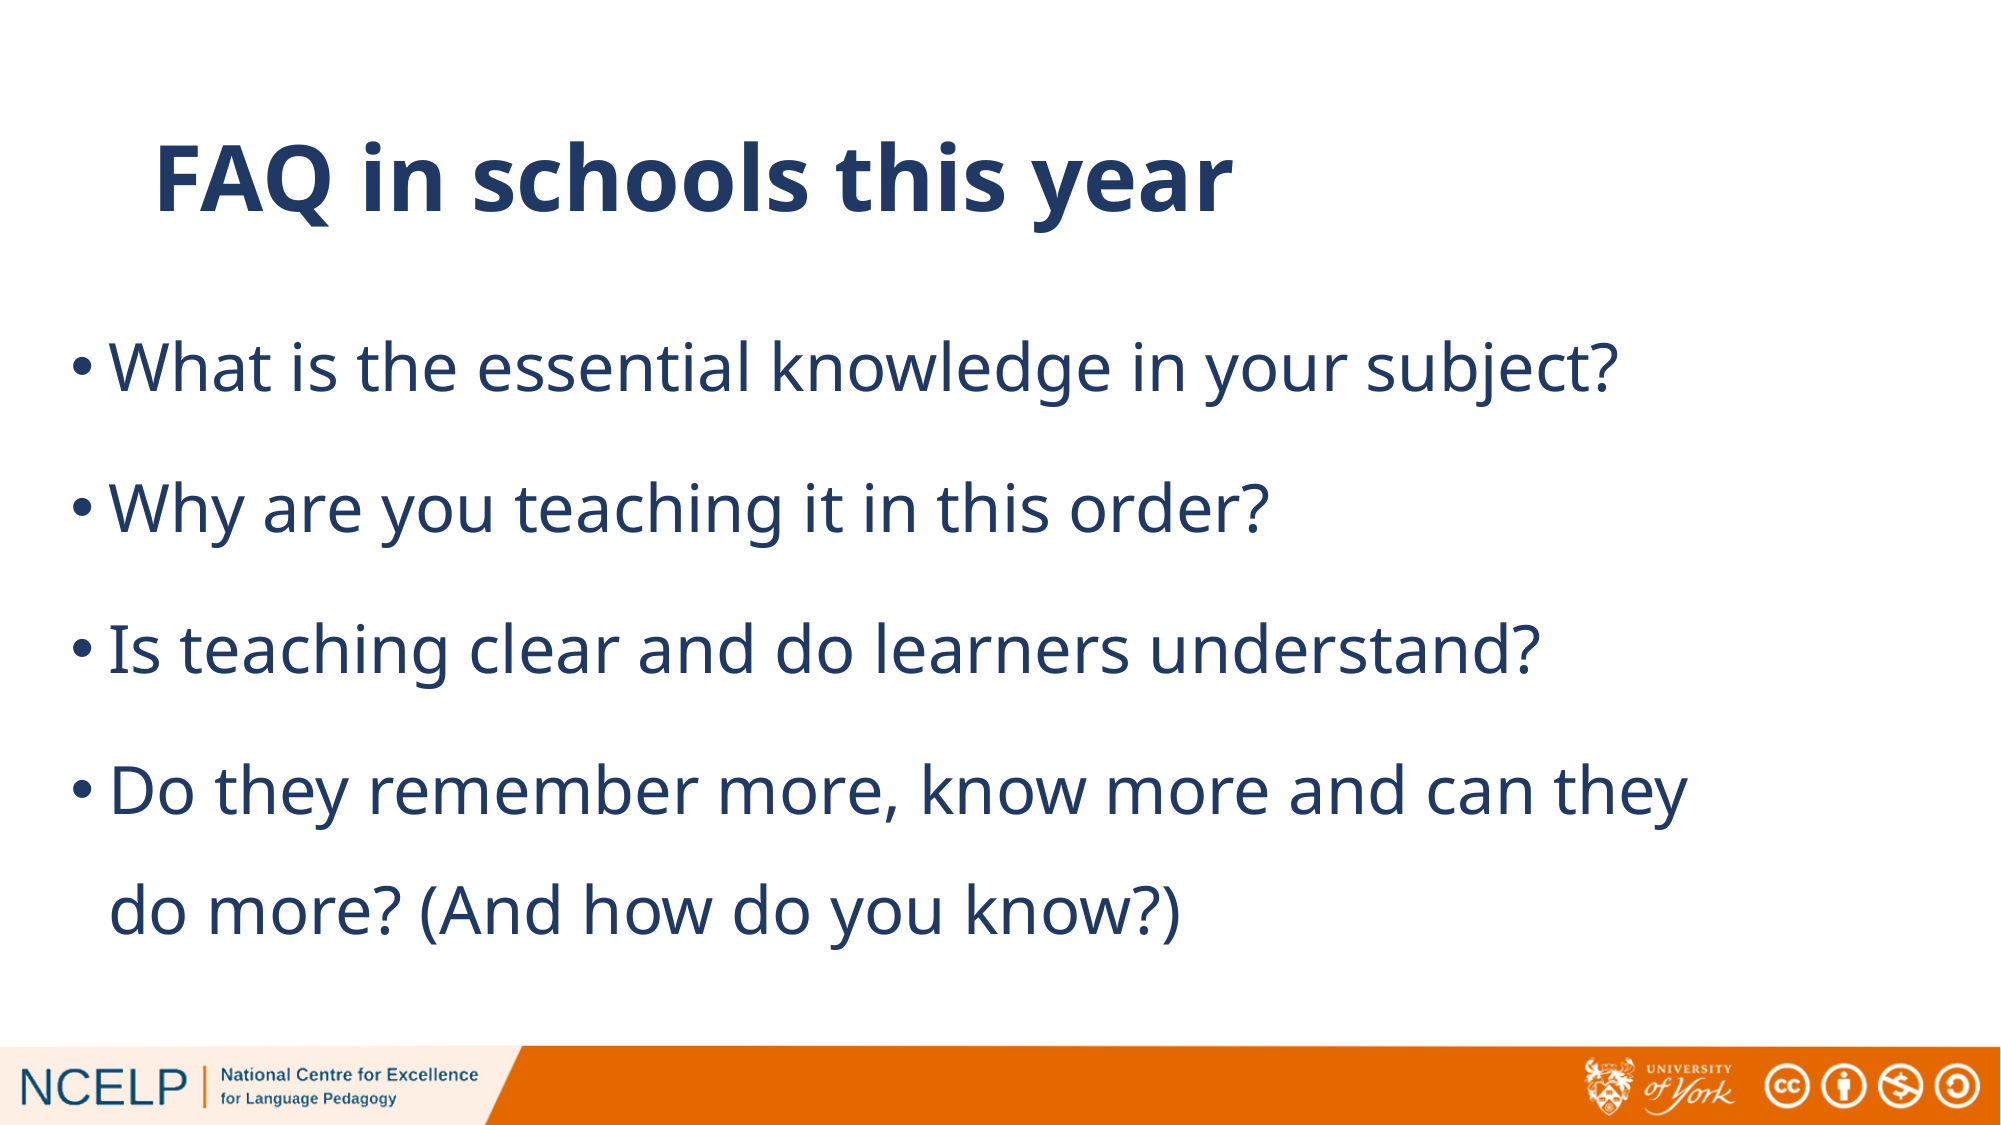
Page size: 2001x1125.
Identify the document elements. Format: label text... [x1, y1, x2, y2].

title FAQ in schools this year [137, 72, 1863, 291]
list What is the essential knowledge in your subject? Why are you teaching it in this order? Is teaching clear and do learners understand? Do they remember more, know more and can they do more? (And how do you know?) [55, 277, 1781, 992]
picture [0, 0, 2001, 1125]
